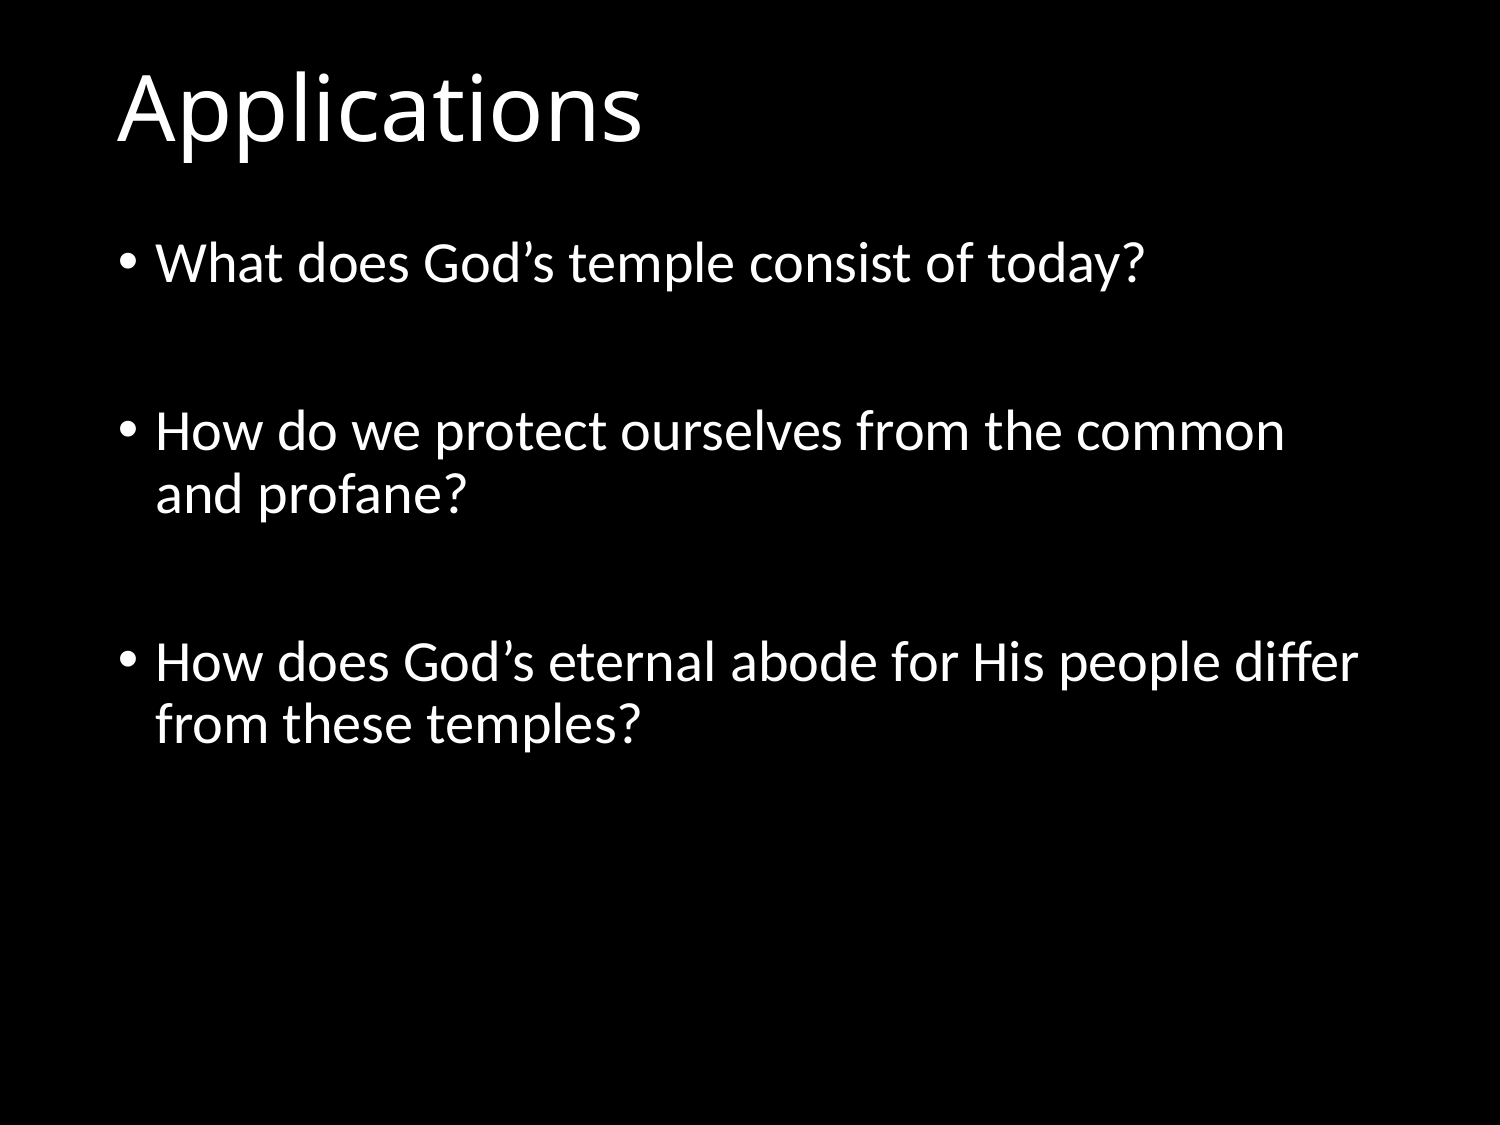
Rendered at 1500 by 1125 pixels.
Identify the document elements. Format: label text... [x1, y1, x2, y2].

title Applications [103, 3, 1397, 221]
list What does God’s temple consist of today? How do we protect ourselves from the common and profane? How does God’s eternal abode for His people differ from these temples? [103, 225, 1397, 939]
